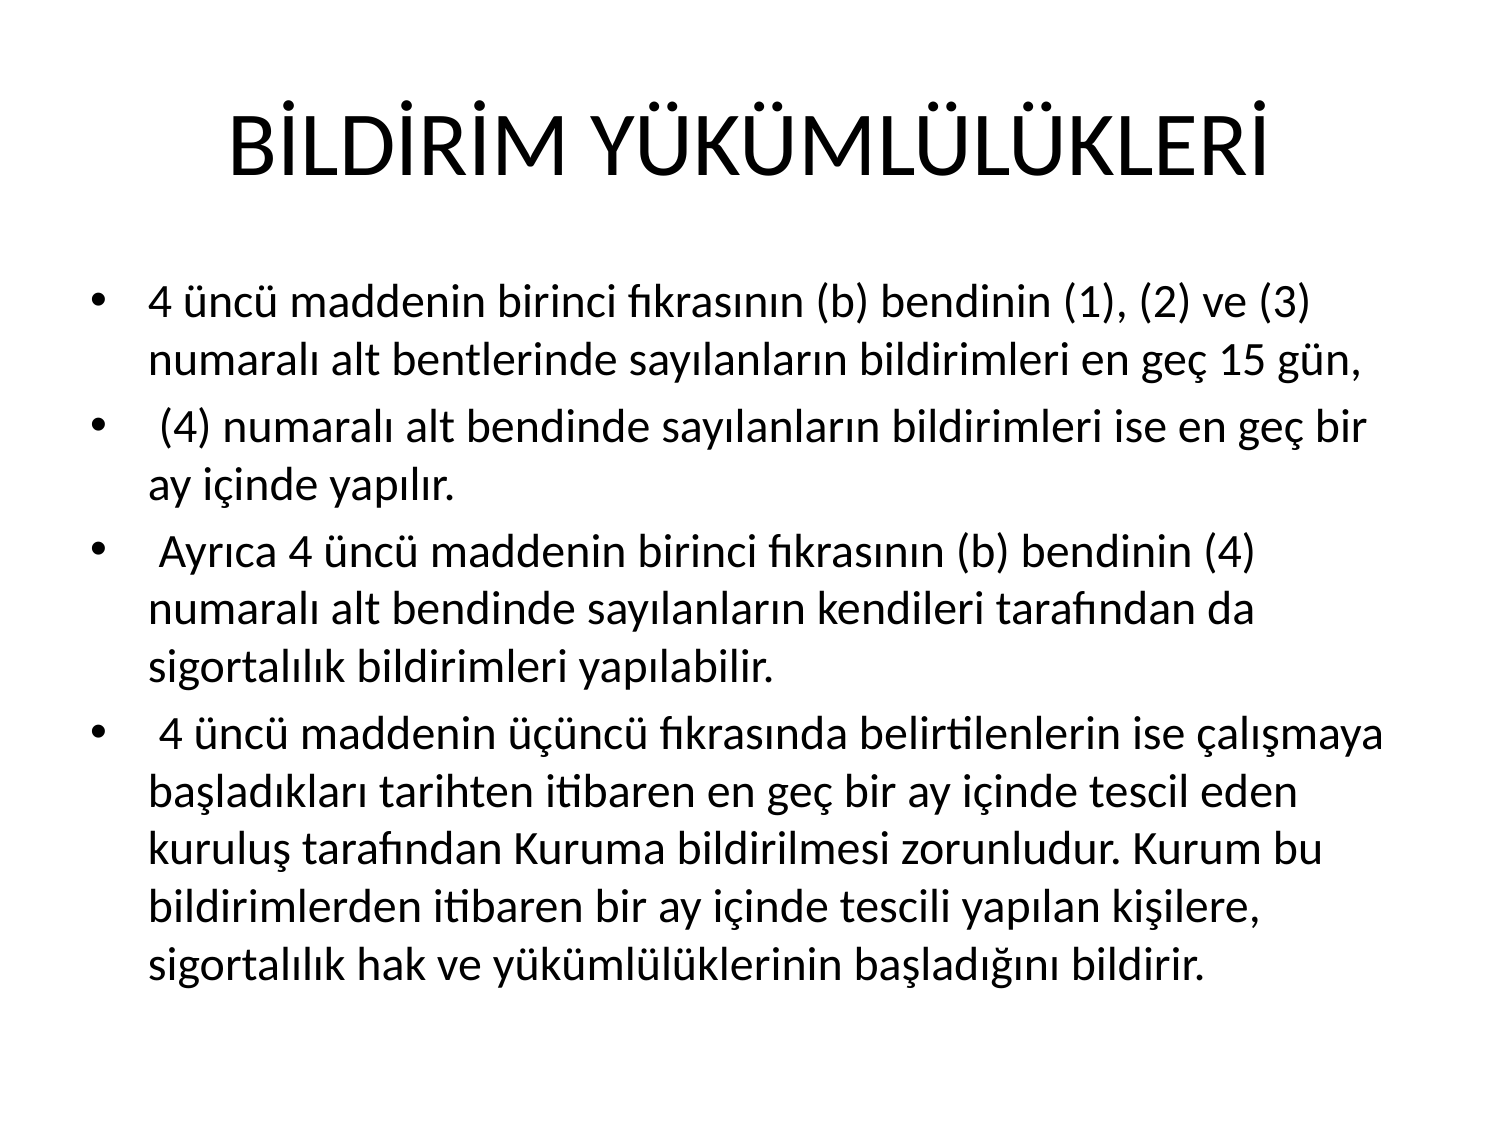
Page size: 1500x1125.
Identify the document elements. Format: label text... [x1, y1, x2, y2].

title BİLDİRİM YÜKÜMLÜLÜKLERİ [75, 45, 1425, 233]
list 4 üncü maddenin birinci fıkrasının (b) bendinin (1), (2) ve (3) numaralı alt bentlerinde sayılanların bildirimleri en geç 15 gün, (4) numaralı alt bendinde sayılanların bildirimleri ise en geç bir ay içinde yapılır. Ayrıca 4 üncü maddenin birinci fıkrasının (b) bendinin (4) numaralı alt bendinde sayılanların kendileri tarafından da sigortalılık bildirimleri yapılabilir. 4 üncü maddenin üçüncü fıkrasında belirtilenlerin ise çalışmaya başladıkları tarihten itibaren en geç bir ay içinde tescil eden kuruluş tarafından Kuruma bildirilmesi zorunludur. Kurum bu bildirimlerden itibaren bir ay içinde tescili yapılan kişilere, sigortalılık hak ve yükümlülüklerinin başladığını bildirir. [75, 262, 1425, 1005]
